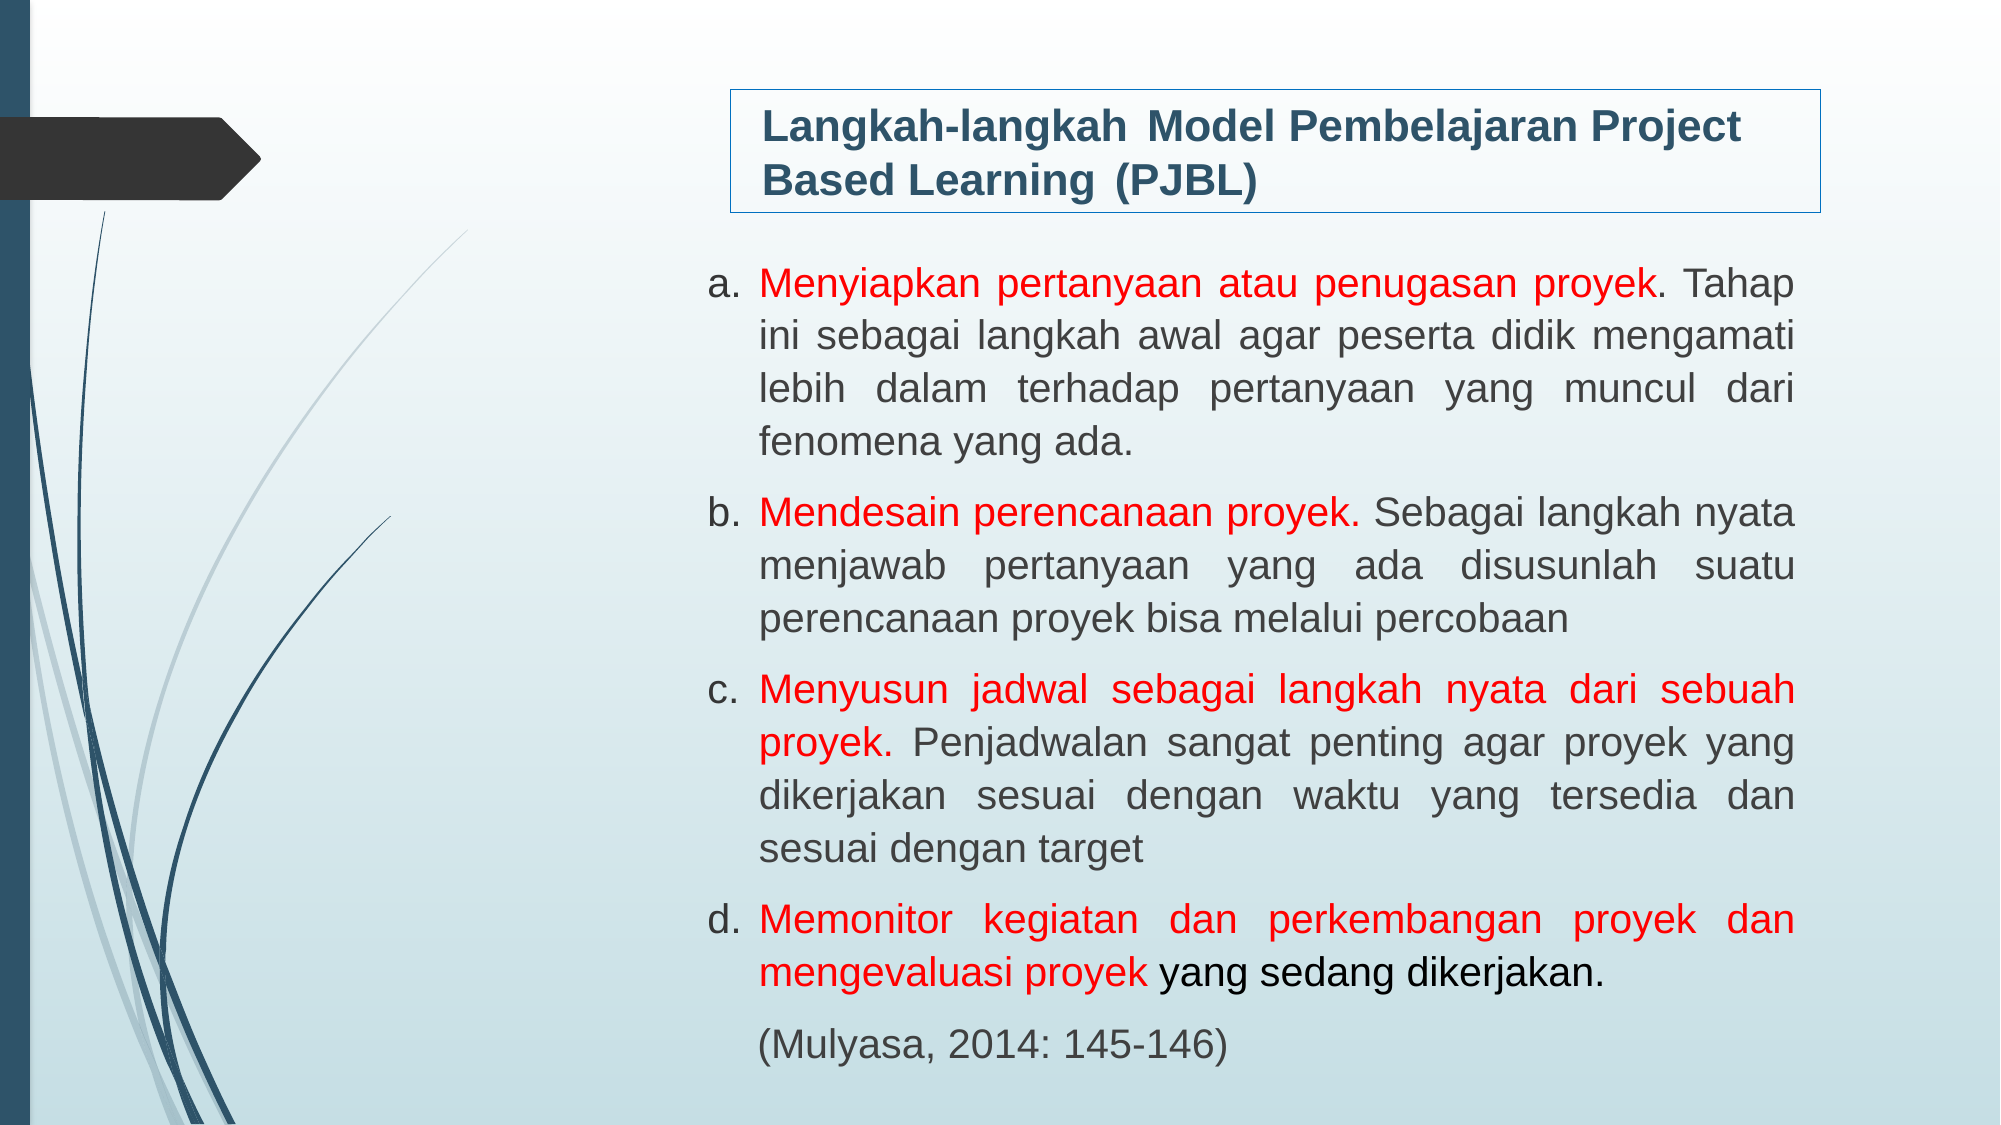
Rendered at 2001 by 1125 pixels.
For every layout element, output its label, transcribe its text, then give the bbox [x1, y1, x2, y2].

title Langkah-langkah Model Pembelajaran Project Based Learning (PJBL) [730, 89, 1821, 213]
list Menyiapkan pertanyaan atau penugasan proyek. Tahap ini sebagai langkah awal agar peserta didik mengamati lebih dalam terhadap pertanyaan yang muncul dari fenomena yang ada. Mendesain perencanaan proyek. Sebagai langkah nyata menjawab pertanyaan yang ada disusunlah suatu perencanaan proyek bisa melalui percobaan Menyusun jadwal sebagai langkah nyata dari sebuah proyek. Penjadwalan sangat penting agar proyek yang dikerjakan sesuai dengan waktu yang tersedia dan sesuai dengan target Memonitor kegiatan dan perkembangan proyek dan mengevaluasi proyek yang sedang dikerjakan. (Mulyasa, 2014: 145-146) [672, 244, 1821, 1083]
